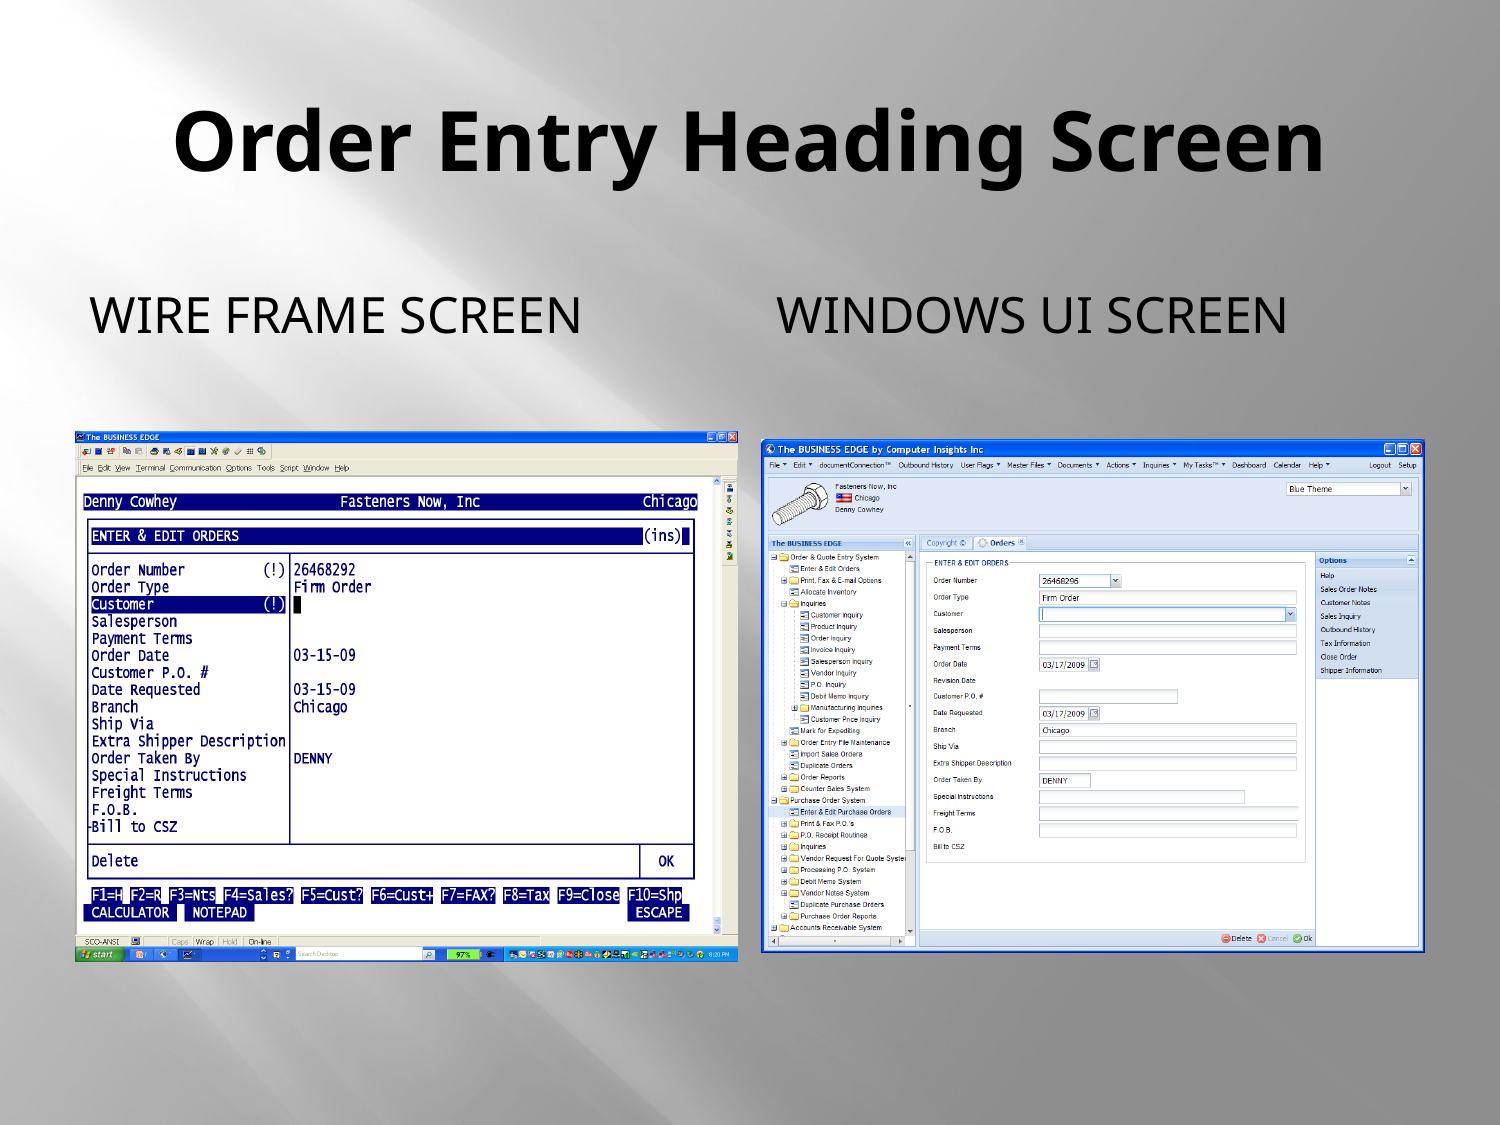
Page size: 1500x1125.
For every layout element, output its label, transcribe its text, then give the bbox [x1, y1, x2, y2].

list WINDOWS UI Screen [761, 251, 1425, 375]
list Wire Frame Screen [75, 251, 738, 375]
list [761, 439, 1426, 954]
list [74, 430, 738, 962]
title Order Entry Heading Screen [75, 44, 1425, 233]
